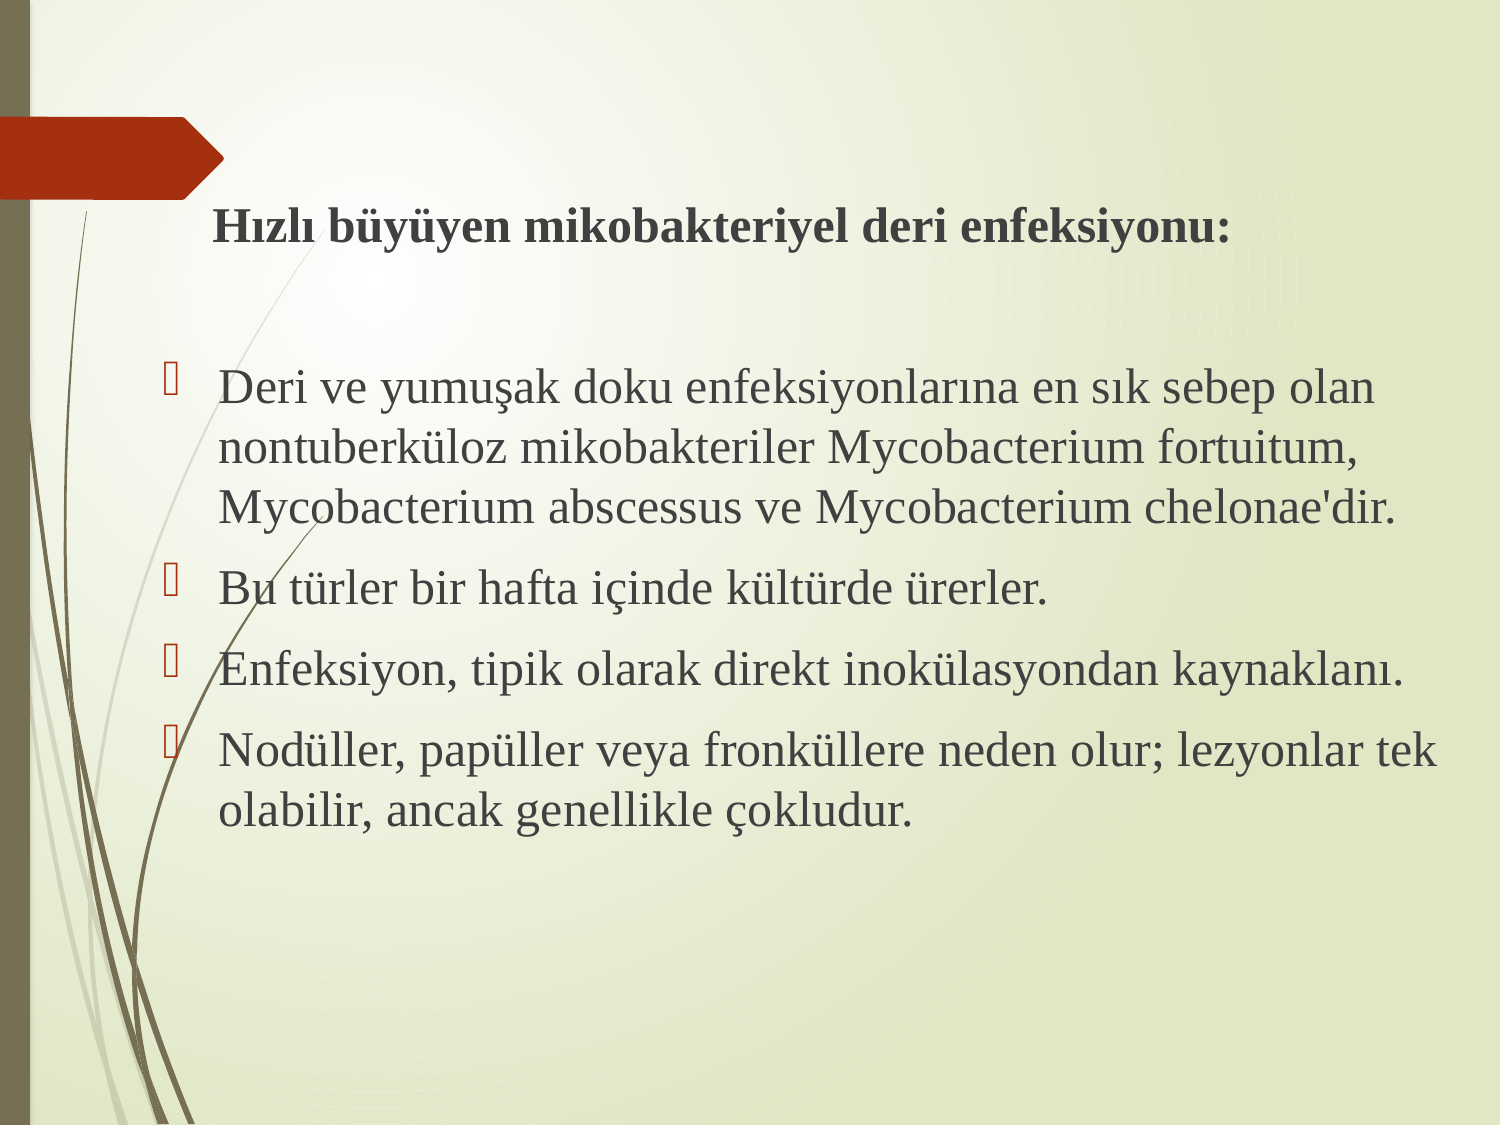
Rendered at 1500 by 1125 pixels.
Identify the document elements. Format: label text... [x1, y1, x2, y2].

list Hızlı büyüyen mikobakteriyel deri enfeksiyonu: Deri ve yumuşak doku enfeksiyonlarına en sık sebep olan nontuberküloz mikobakteriler Mycobacterium fortuitum, Mycobacterium abscessus ve Mycobacterium chelonae'dir. Bu türler bir hafta içinde kültürde ürerler. Enfeksiyon, tipik olarak direkt inokülasyondan kaynaklanı. Nodüller, papüller veya fronküllere neden olur; lezyonlar tek olabilir, ancak genellikle çokludur. [147, 184, 1471, 905]
